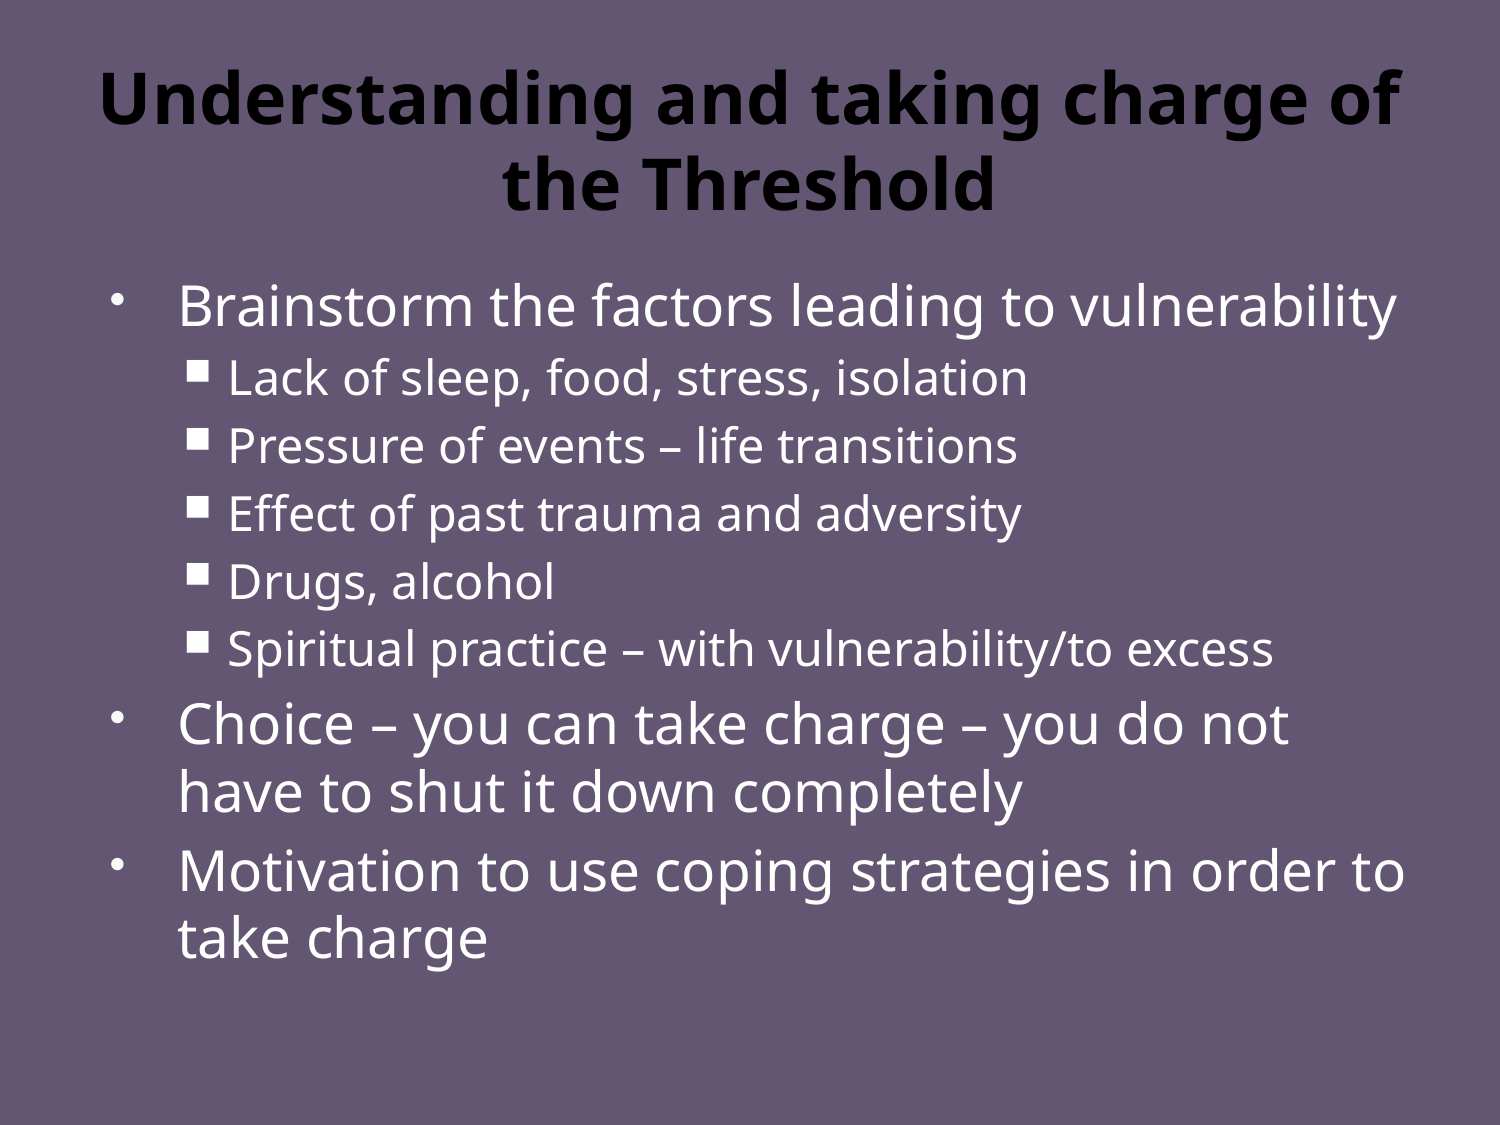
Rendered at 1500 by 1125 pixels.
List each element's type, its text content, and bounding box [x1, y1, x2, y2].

title Understanding and taking charge of the Threshold [75, 45, 1425, 233]
list Brainstorm the factors leading to vulnerability Lack of sleep, food, stress, isolation Pressure of events – life transitions Effect of past trauma and adversity Drugs, alcohol Spiritual practice – with vulnerability/to excess Choice – you can take charge – you do not have to shut it down completely Motivation to use coping strategies in order to take charge [75, 262, 1425, 1035]
